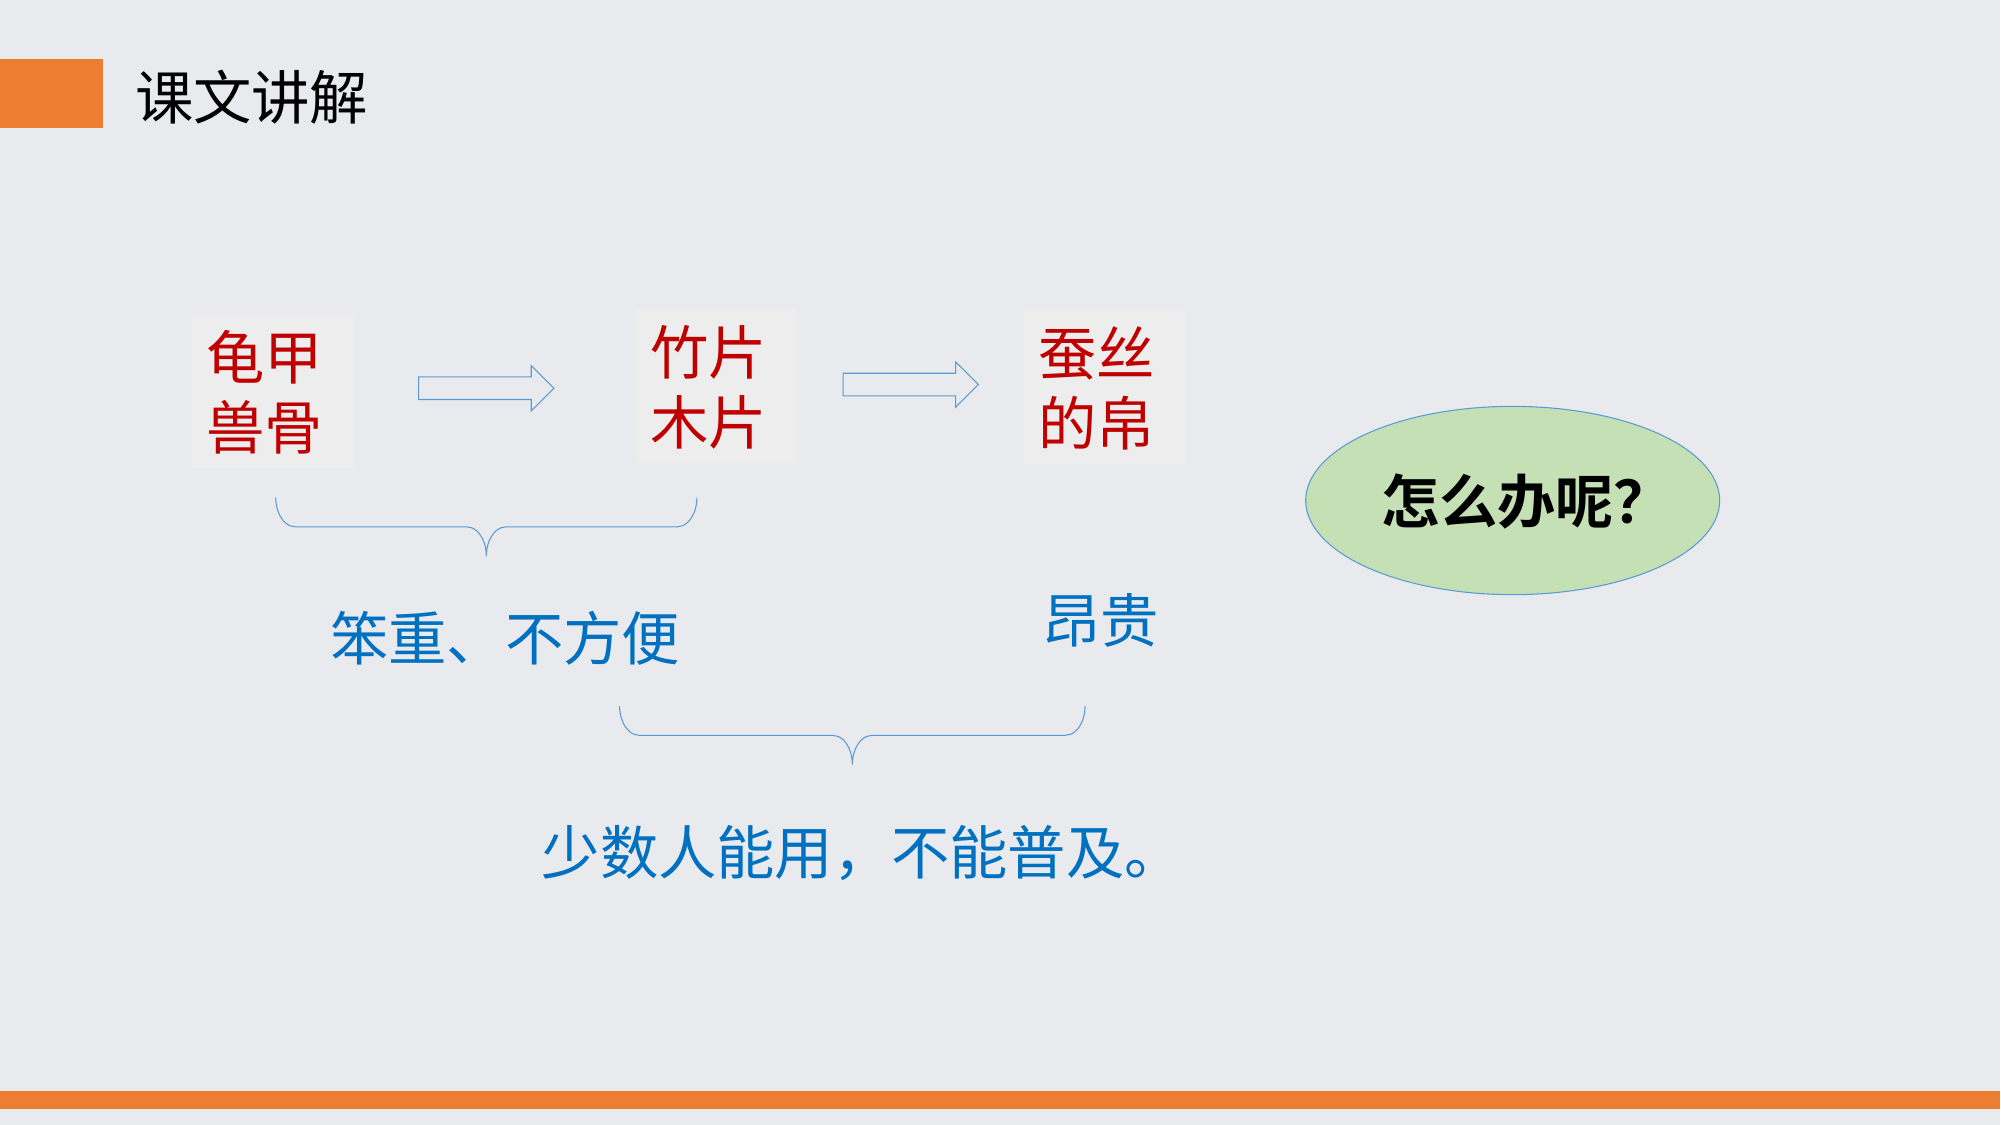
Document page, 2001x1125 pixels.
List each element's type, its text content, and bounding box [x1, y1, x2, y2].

text_box 笨重、不方便 [315, 594, 695, 680]
text_box 蚕丝的帛 [1023, 309, 1186, 465]
text_box 少数人能用，不能普及。 [527, 808, 1198, 894]
text_box [842, 360, 980, 409]
text_box [418, 364, 555, 413]
text_box 昂贵 [1027, 577, 1175, 662]
text_box 竹片 木片 [635, 308, 798, 464]
text_box [619, 706, 1086, 765]
text_box 龟甲 兽骨 [191, 314, 354, 469]
text_box [275, 497, 698, 557]
text_box 课文讲解 [120, 53, 491, 139]
text_box 怎么办呢？ [1305, 405, 1721, 596]
